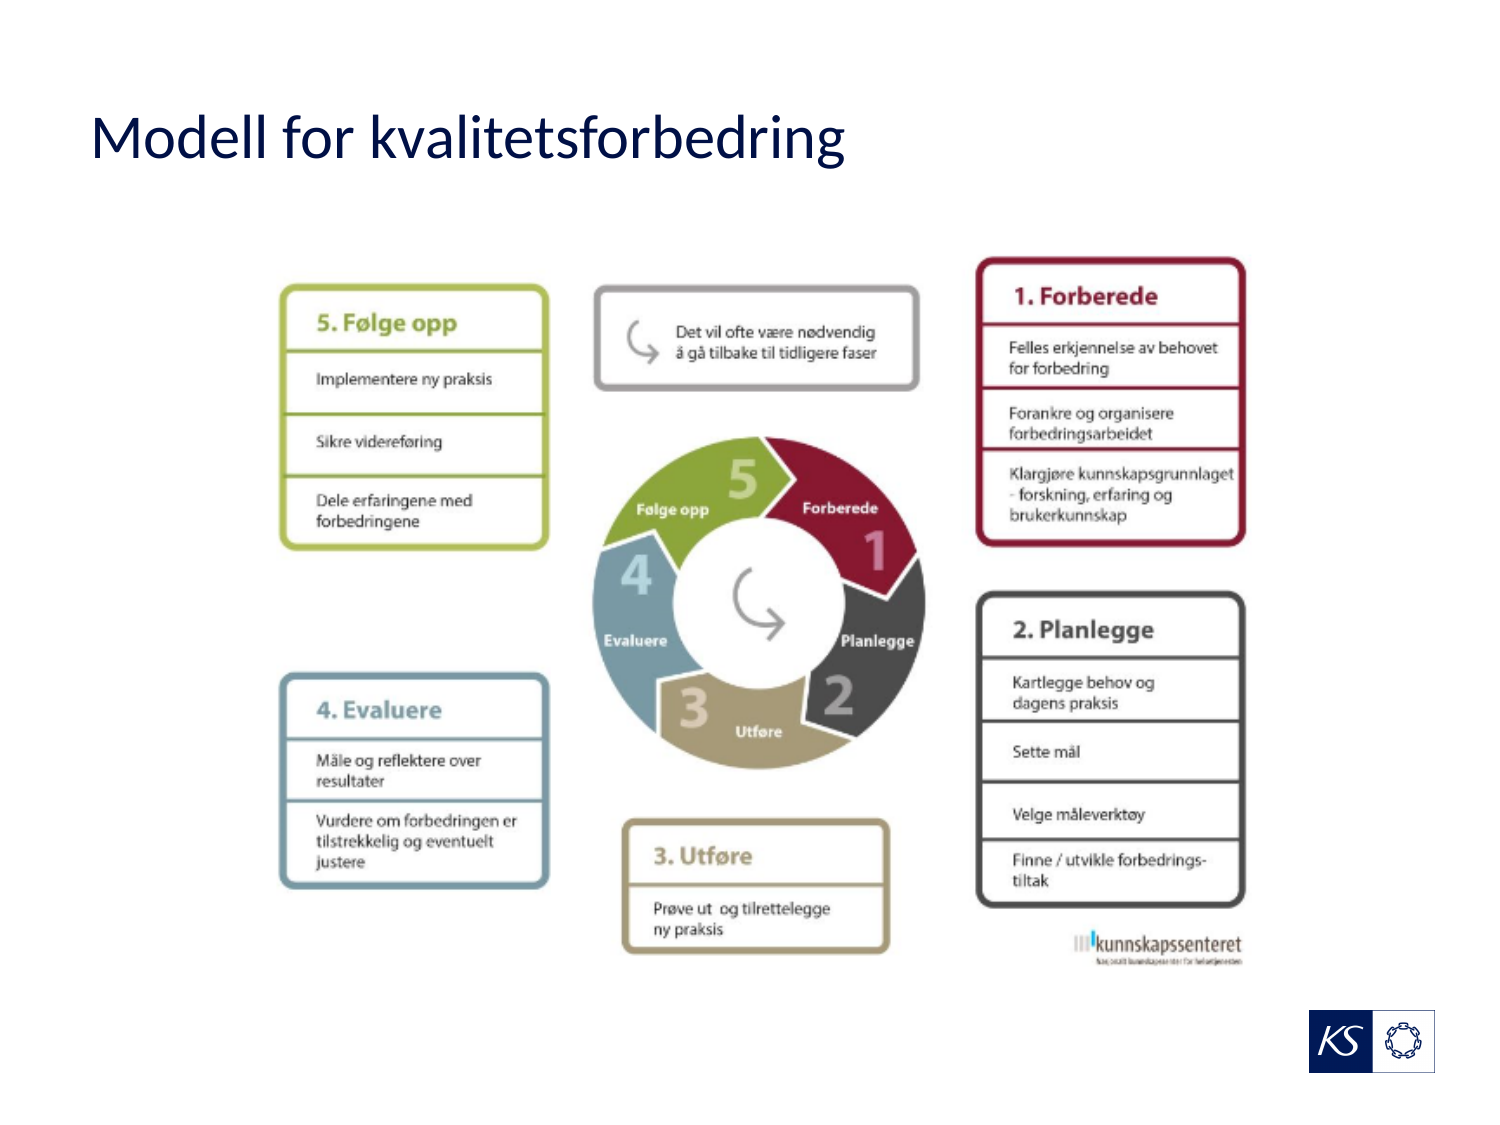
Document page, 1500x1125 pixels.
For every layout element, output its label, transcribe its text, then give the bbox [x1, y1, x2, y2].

title Modell for kvalitetsforbedring [75, 41, 1425, 227]
picture [1309, 1010, 1435, 1073]
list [270, 241, 1262, 1027]
